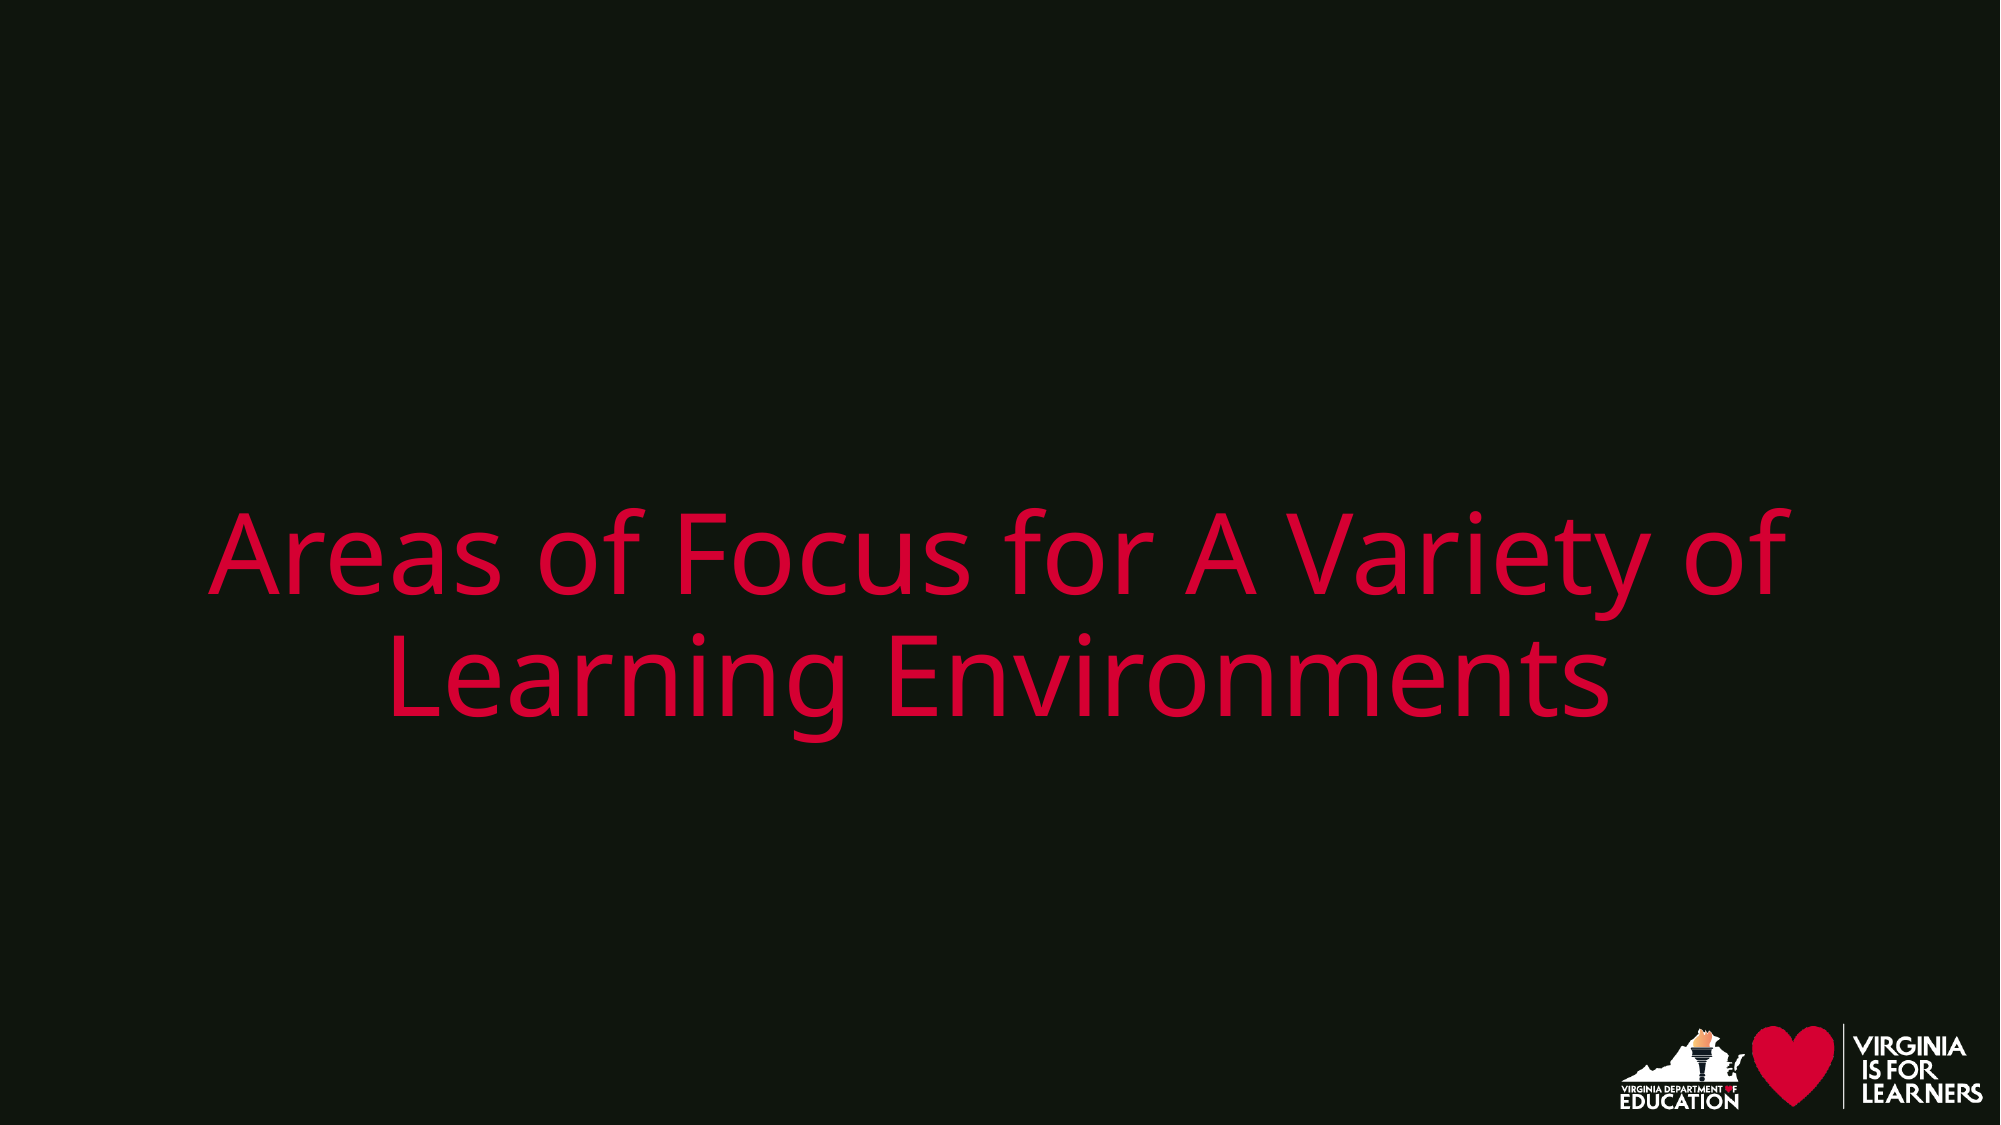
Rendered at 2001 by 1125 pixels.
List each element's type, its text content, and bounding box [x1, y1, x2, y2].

title Areas of Focus for A Variety of Learning Environments [136, 280, 1862, 749]
picture [1596, 1003, 2000, 1125]
